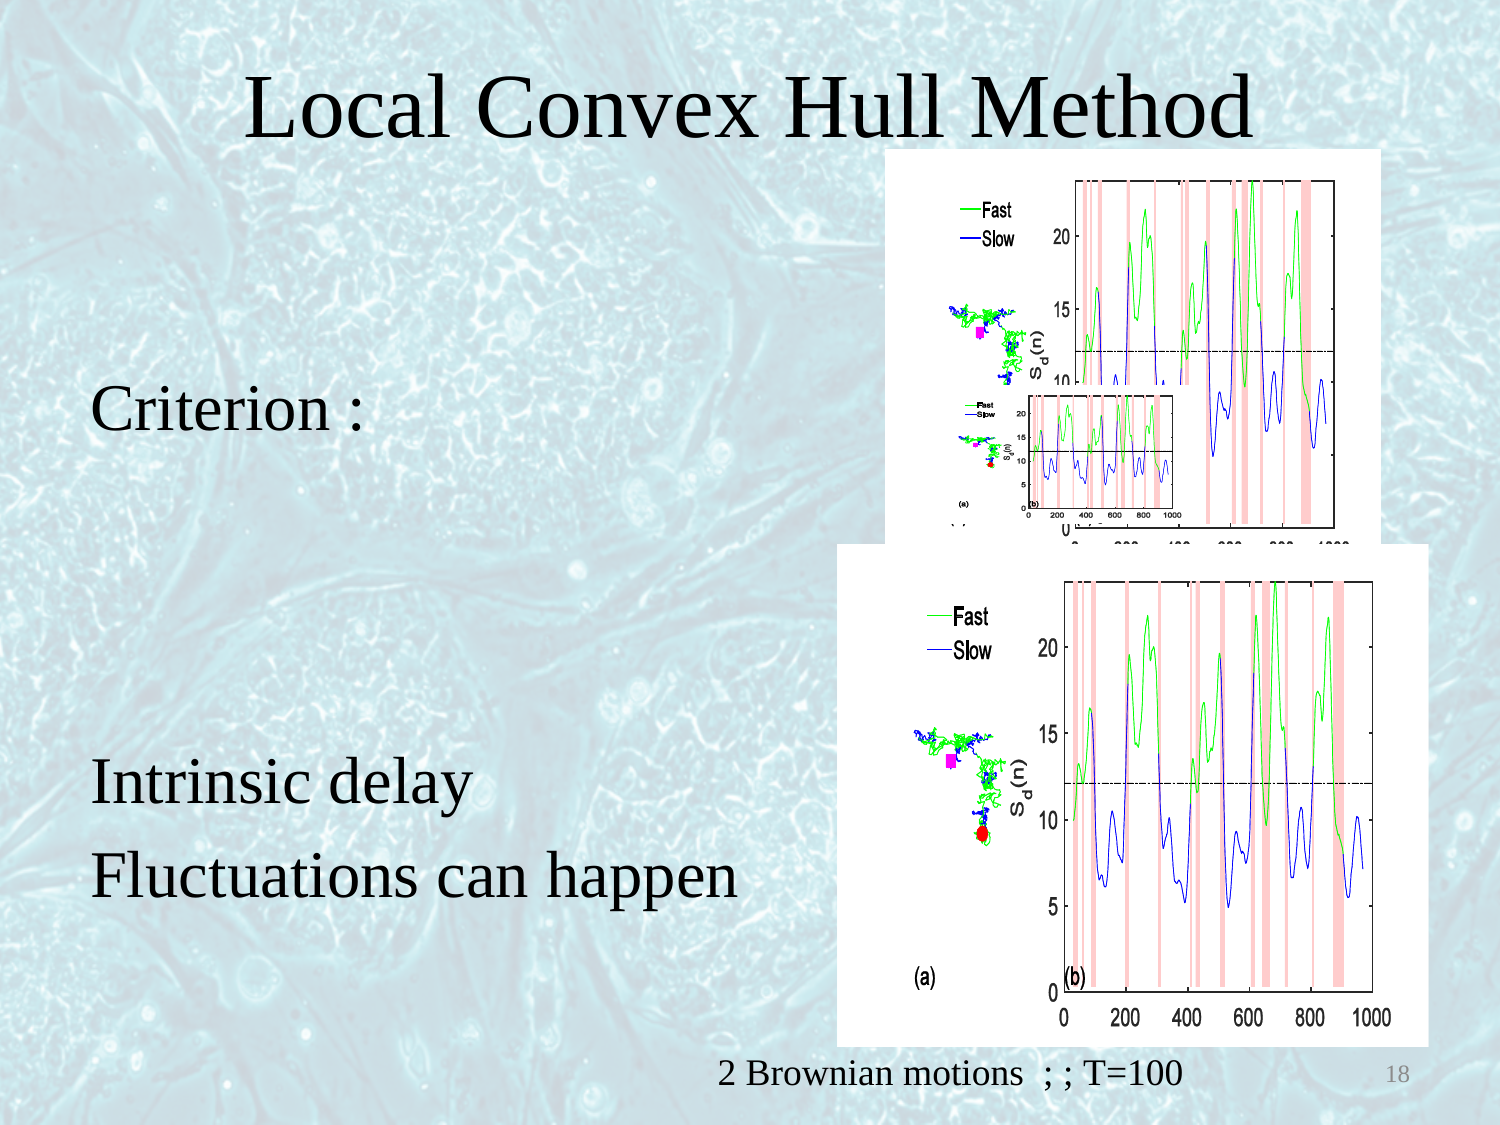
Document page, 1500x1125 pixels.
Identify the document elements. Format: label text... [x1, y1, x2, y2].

slide_number 18 [1074, 1055, 1425, 1103]
picture [837, 148, 1429, 1047]
title Local Convex Hull Method [75, 7, 1425, 195]
